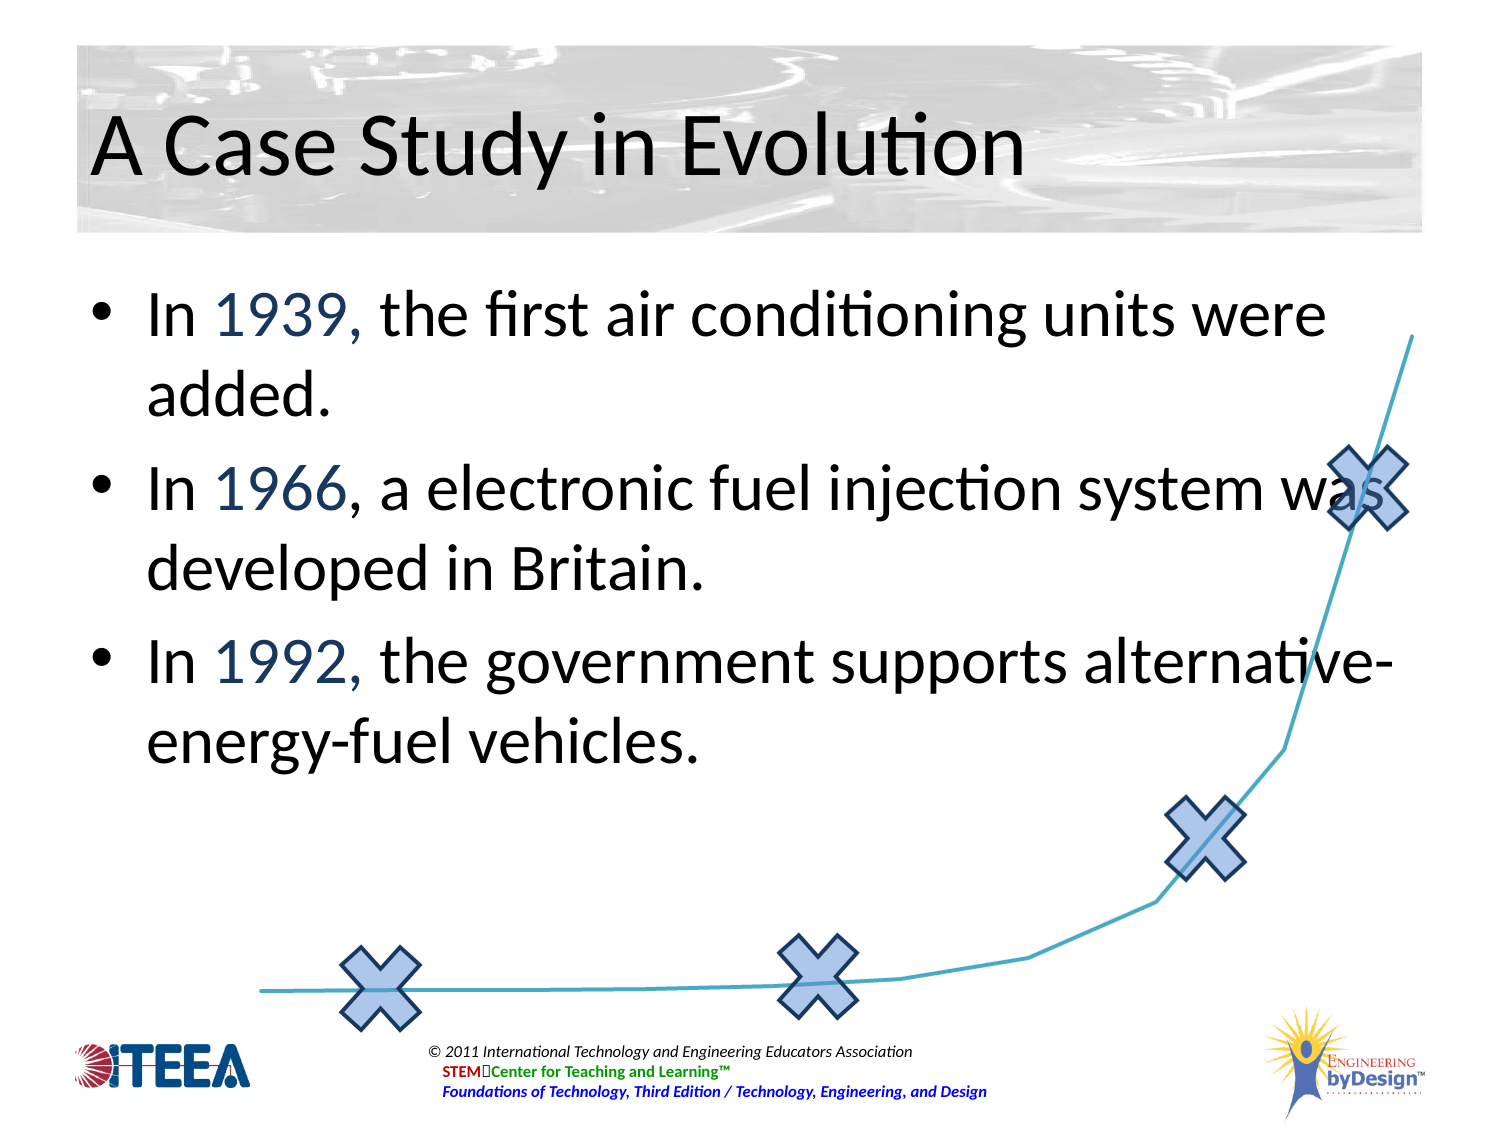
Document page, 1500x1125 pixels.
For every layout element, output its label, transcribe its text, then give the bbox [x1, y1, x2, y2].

picture [172, 224, 1500, 1125]
title A Case Study in Evolution [75, 45, 1425, 233]
list In 1939, the first air conditioning units were added. In 1966, a electronic fuel injection system was developed in Britain. In 1992, the government supports alternative- energy-fuel vehicles. [75, 262, 167, 1005]
picture [75, 1044, 250, 1088]
